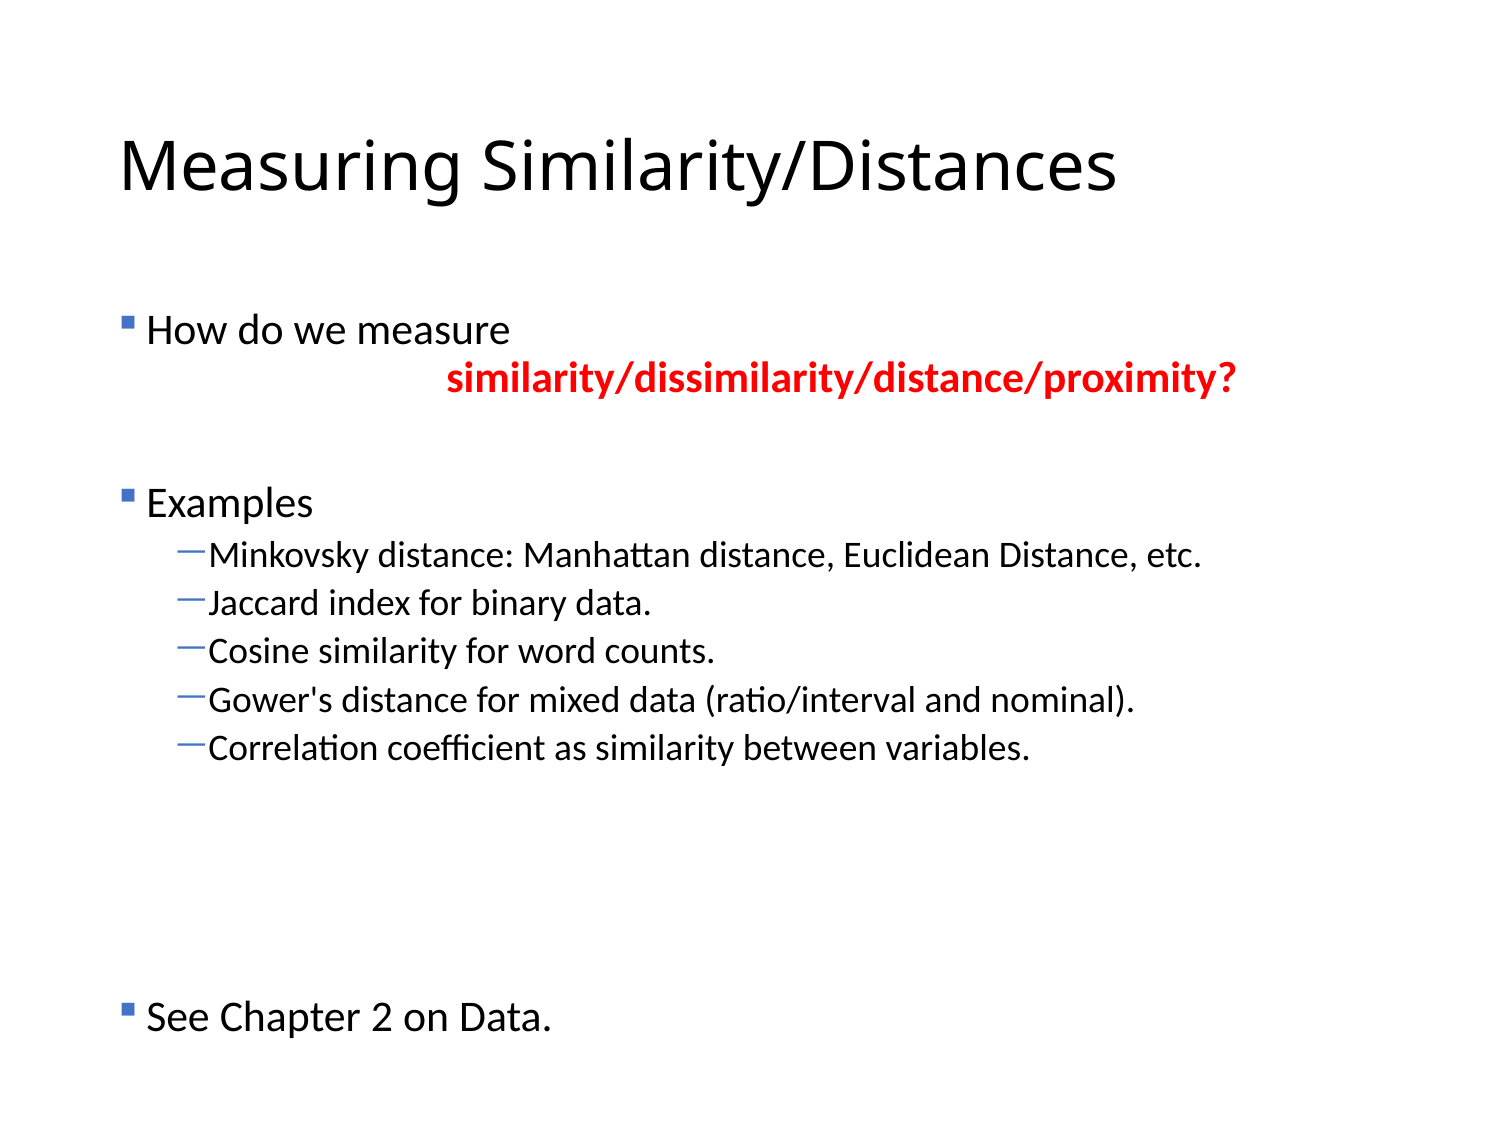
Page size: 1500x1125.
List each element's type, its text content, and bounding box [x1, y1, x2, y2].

title Measuring Similarity/Distances [103, 59, 1397, 278]
list How do we measure similarity/dissimilarity/distance/proximity? Examples Minkovsky distance: Manhattan distance, Euclidean Distance, etc. Jaccard index for binary data. Cosine similarity for word counts. Gower's distance for mixed data (ratio/interval and nominal). Correlation coefficient as similarity between variables. See Chapter 2 on Data. [103, 299, 1397, 1014]
